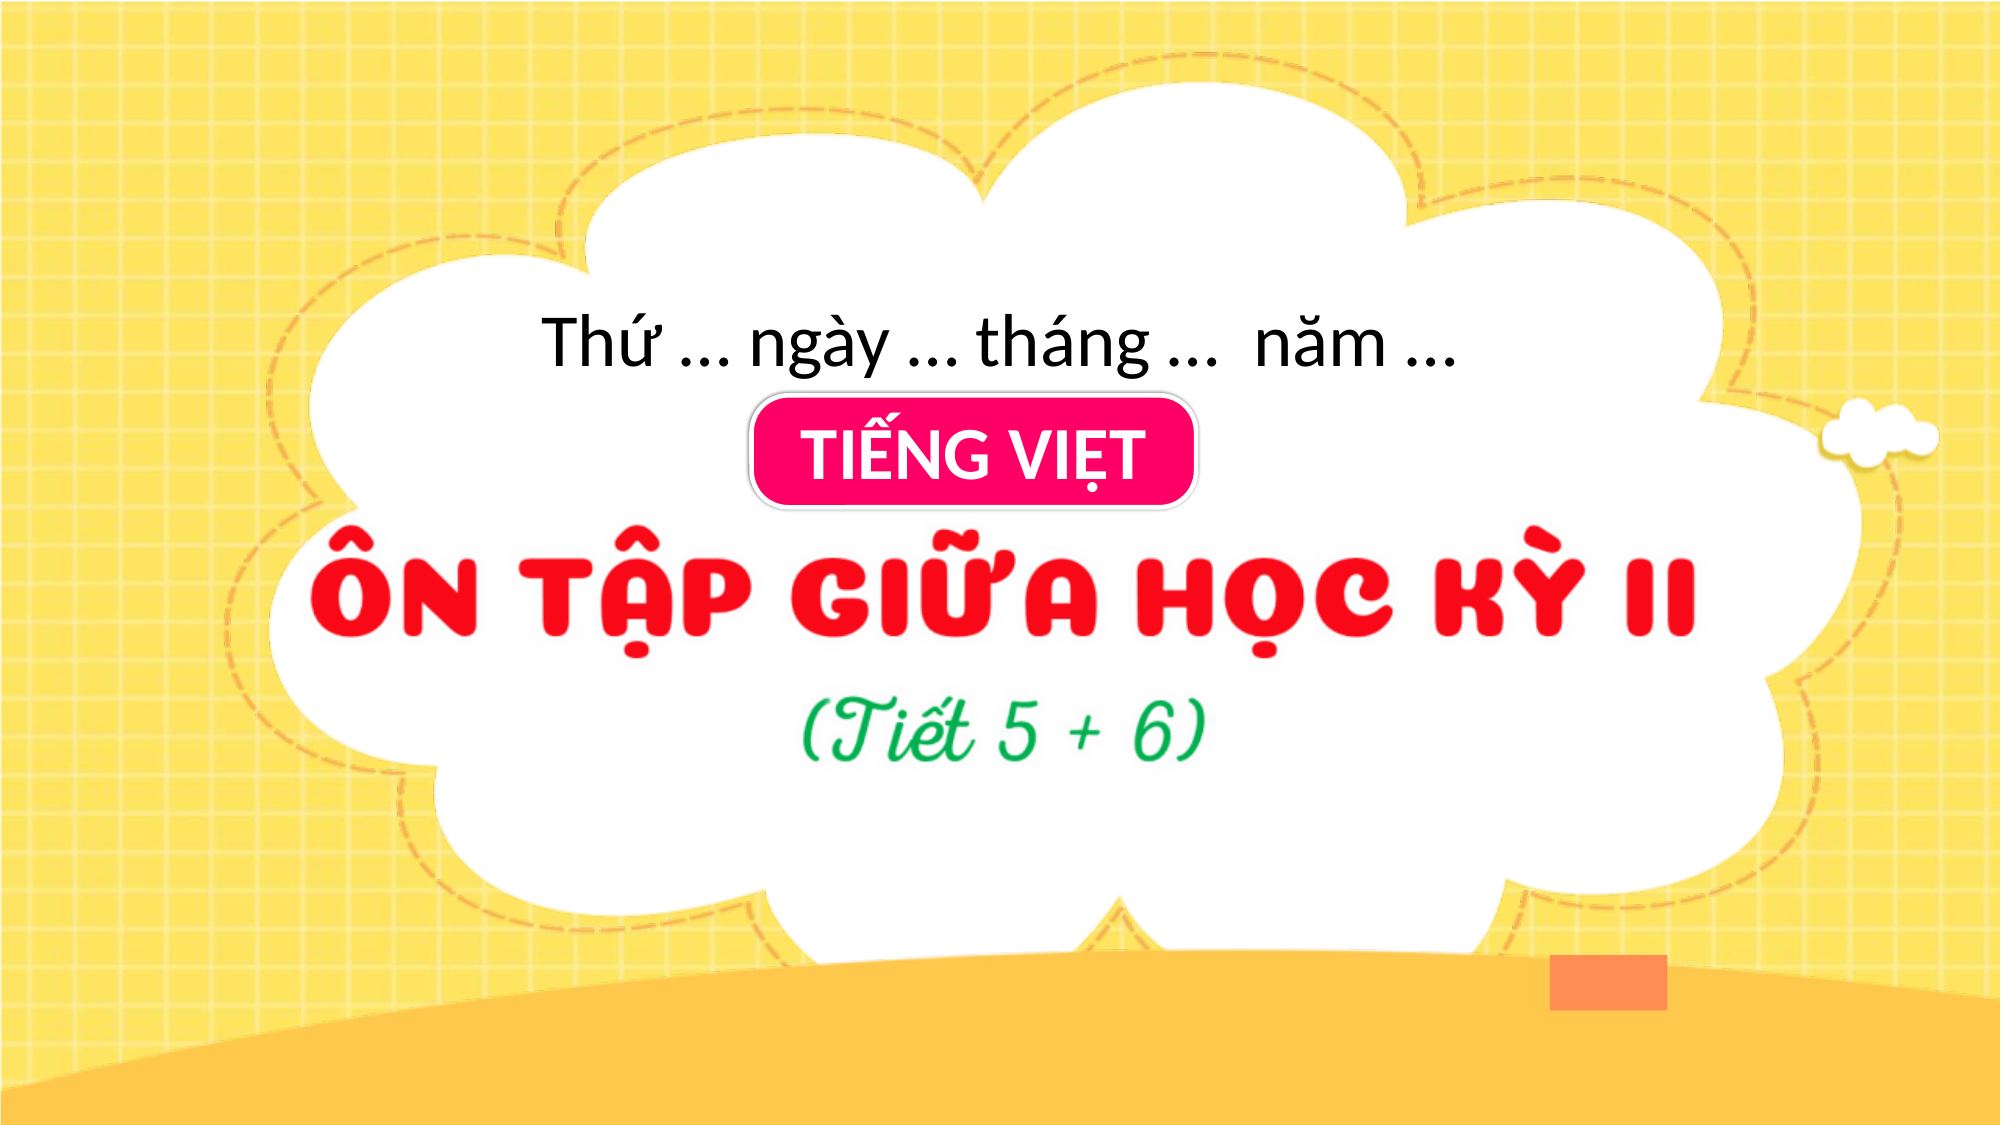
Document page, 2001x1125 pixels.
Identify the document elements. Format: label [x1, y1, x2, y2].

picture [3, 0, 2000, 1125]
text_box [751, 395, 1197, 480]
